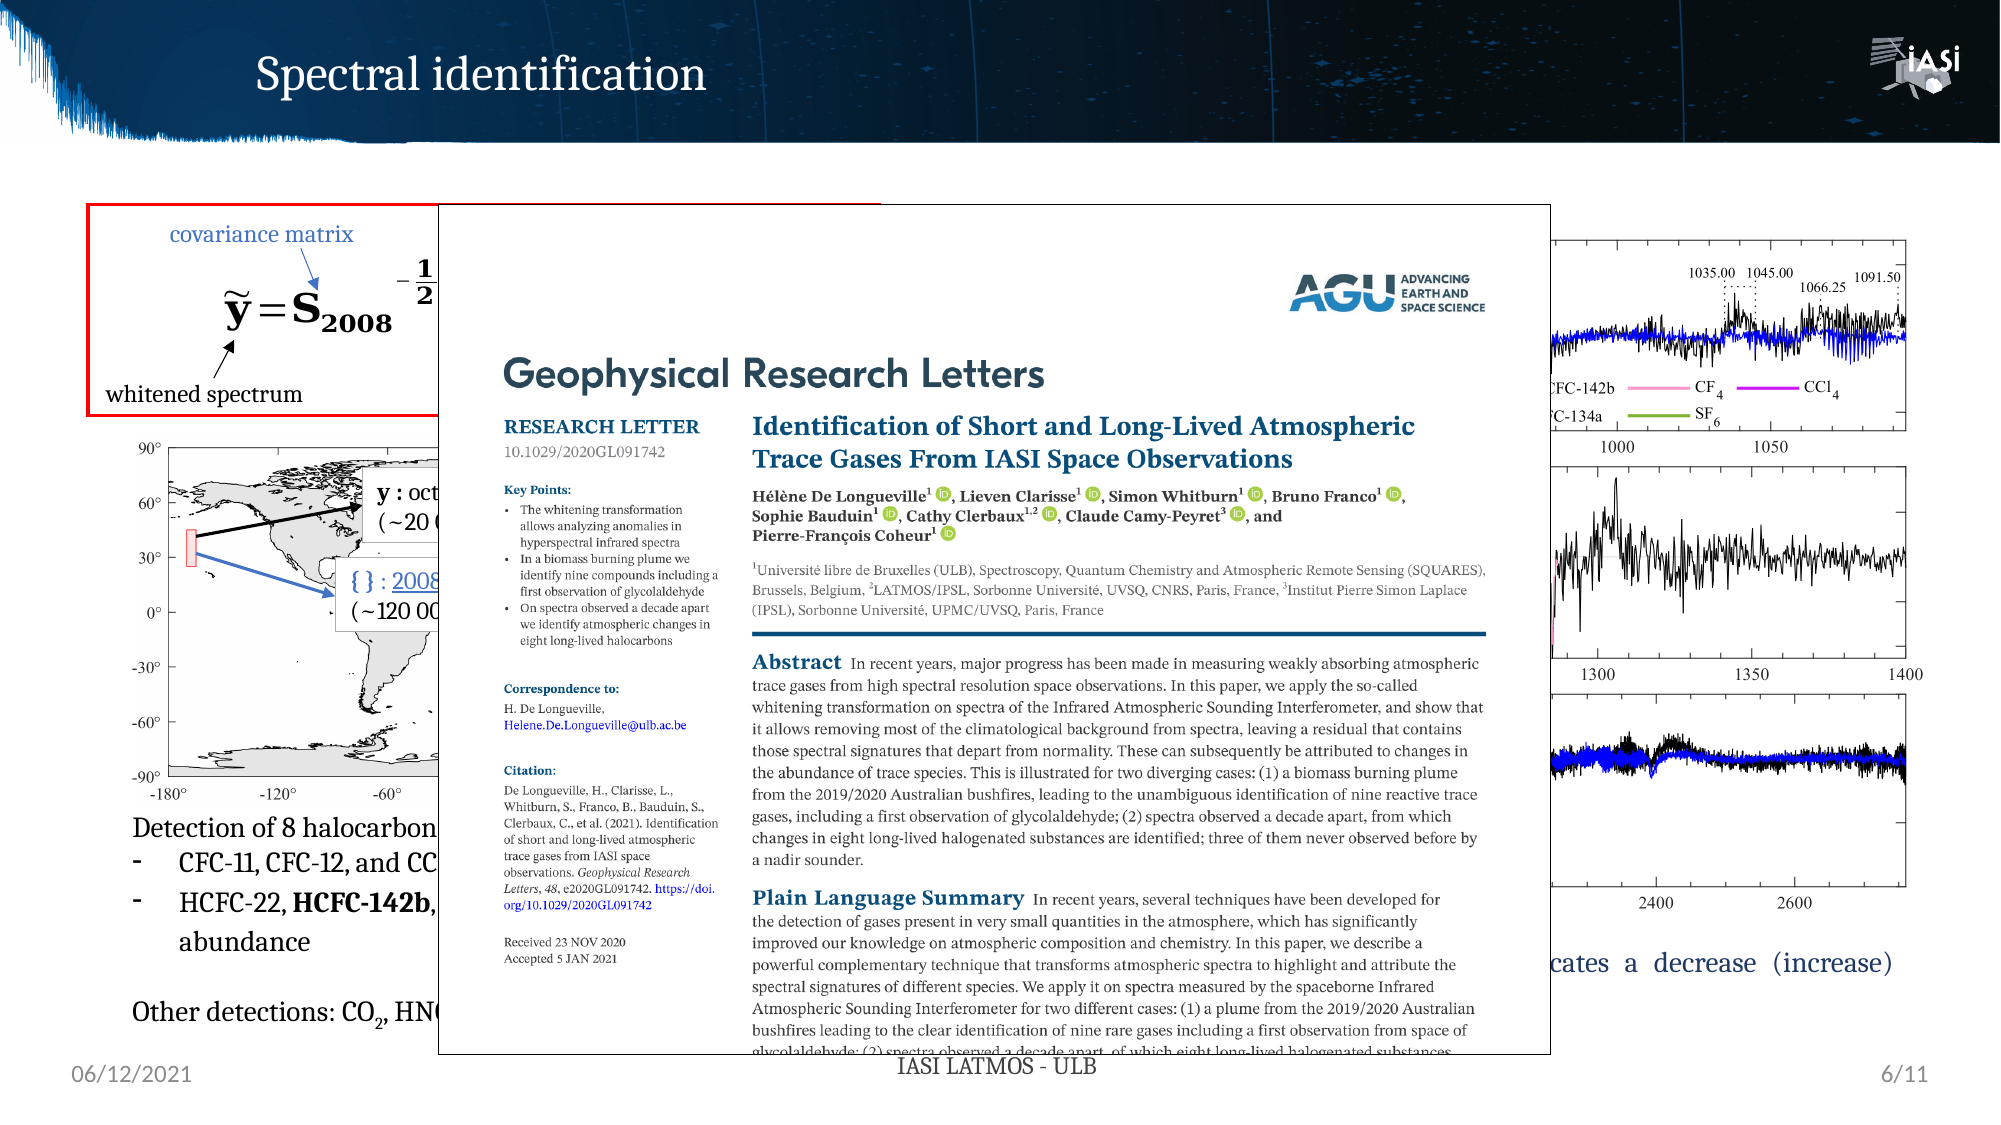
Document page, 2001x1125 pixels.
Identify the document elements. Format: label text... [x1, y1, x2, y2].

picture [132, 204, 1926, 1055]
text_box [195, 553, 336, 597]
picture [1870, 37, 1959, 100]
slide_number 6/11 [1493, 1042, 1944, 1103]
text_box  A positive (negative) whitened signal indicates a decrease (increase) between 2008 and 2017. [1551, 943, 1910, 1021]
text_box Spectral identification [242, 33, 1758, 108]
footer IASI LATMOS - ULB [662, 1055, 1338, 1103]
text_box Detection of 8 halocarbons: CFC-11, CFC-12, and CCl4: atmospheric abundance HCFC-22, HCFC-142b, HFC-134a, CF4 and SF6: atmospheric abundance Other detections: CO2, HNO3 [117, 800, 438, 1040]
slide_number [56, 1042, 507, 1103]
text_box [195, 505, 363, 537]
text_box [87, 204, 438, 417]
